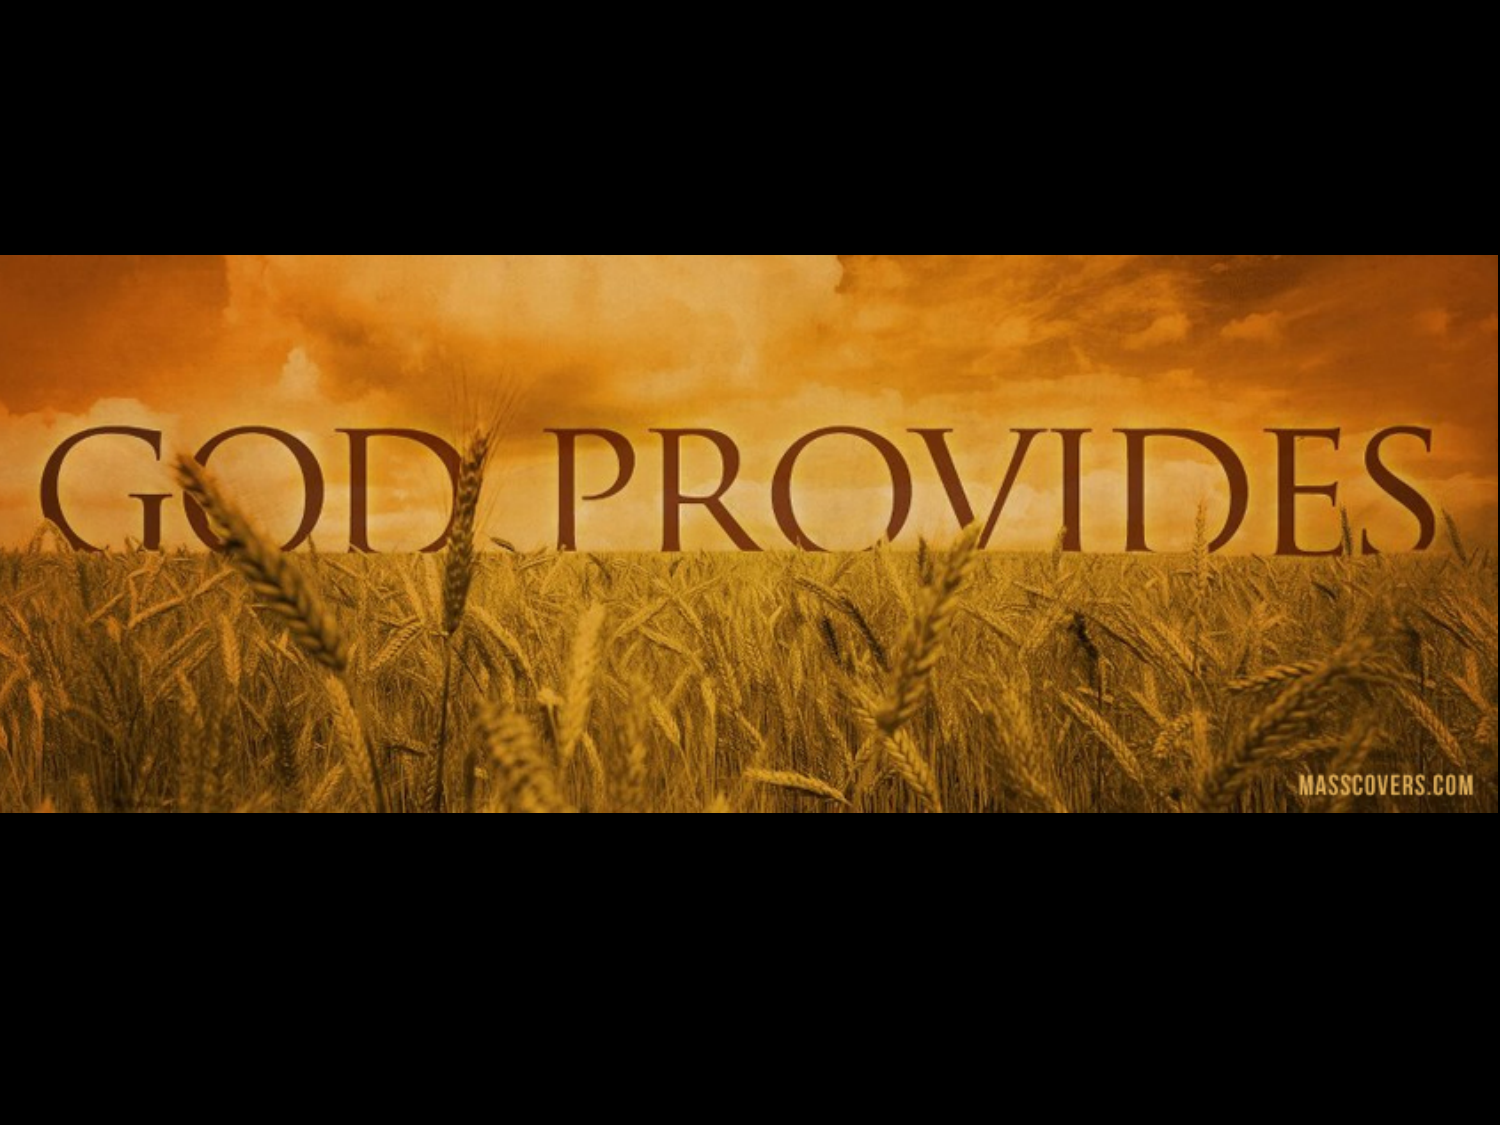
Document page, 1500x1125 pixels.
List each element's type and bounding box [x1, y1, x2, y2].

picture [0, 255, 1498, 813]
